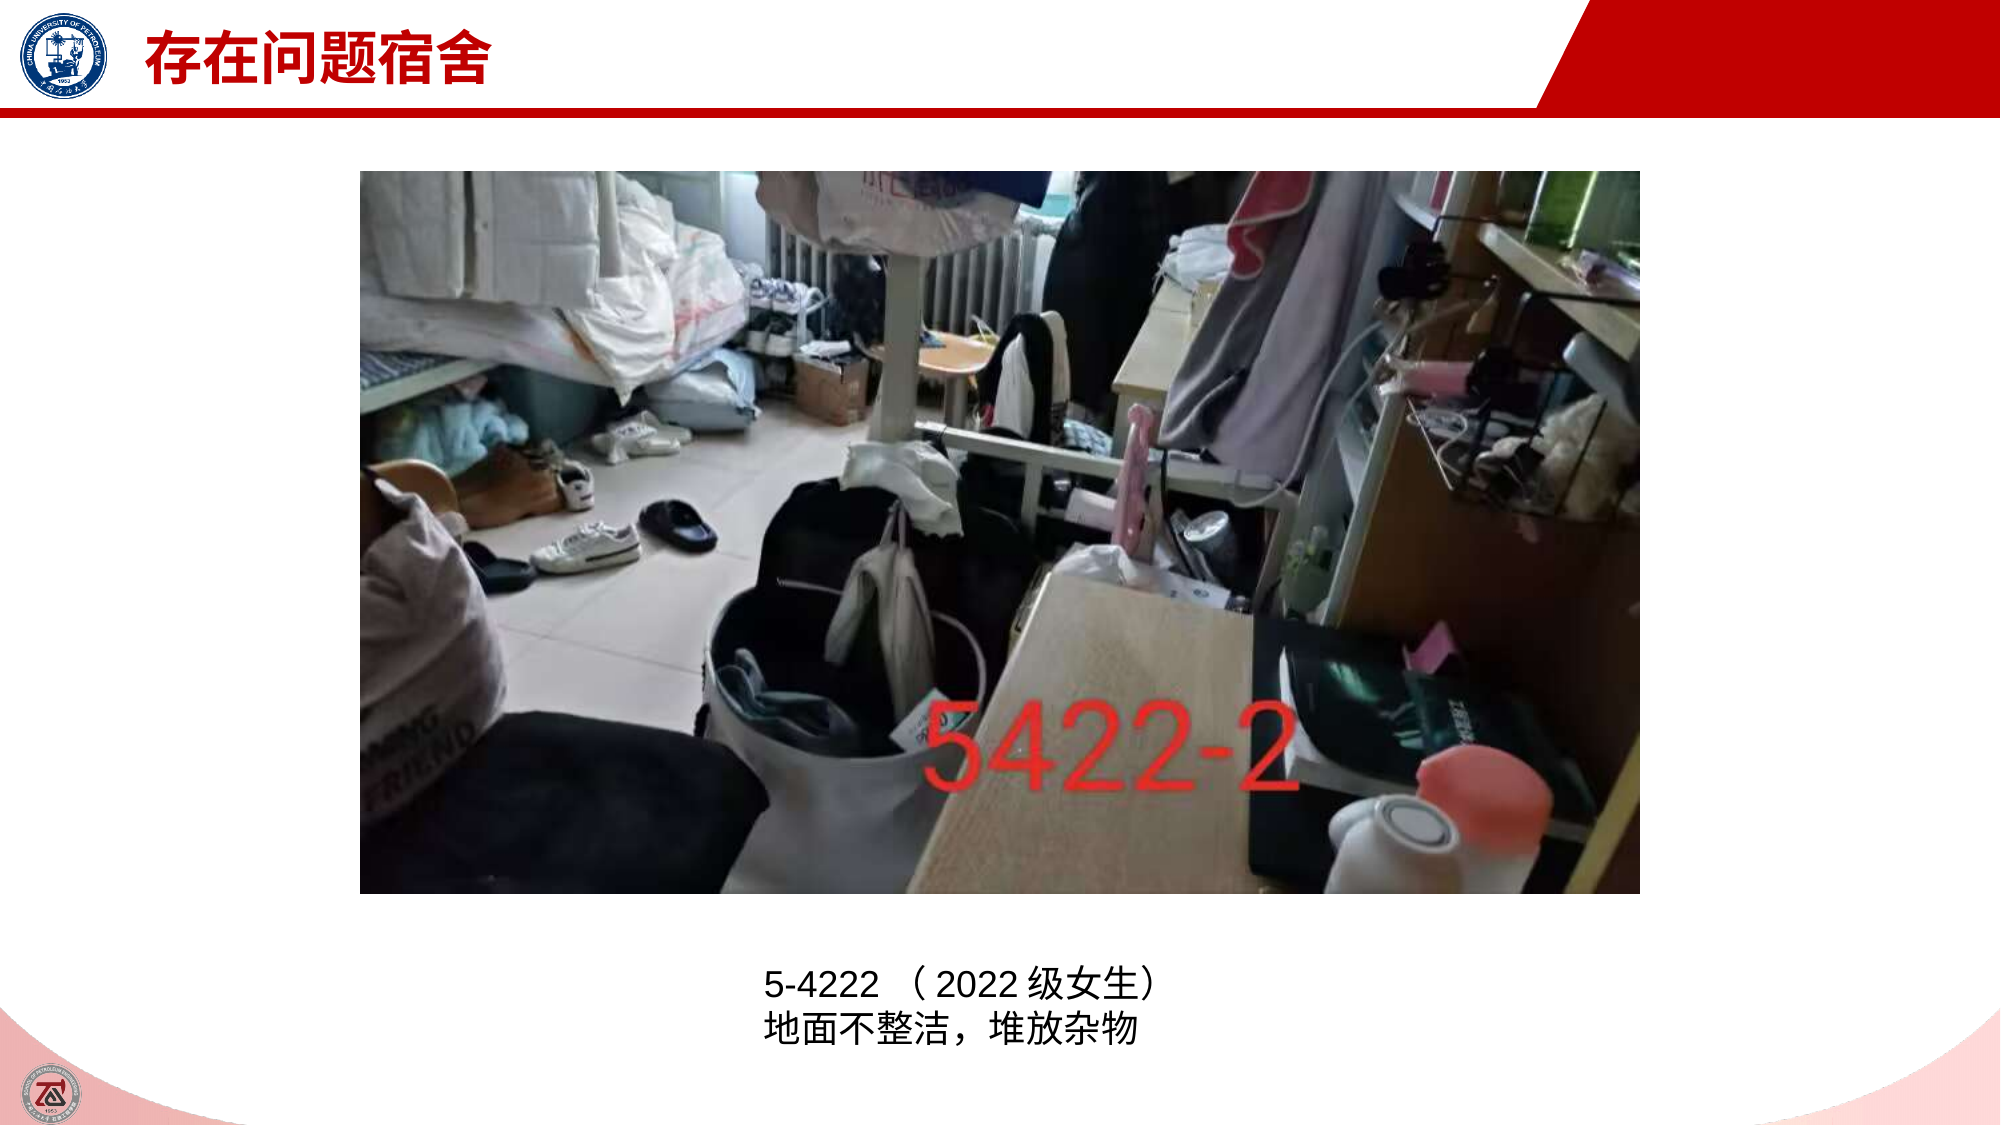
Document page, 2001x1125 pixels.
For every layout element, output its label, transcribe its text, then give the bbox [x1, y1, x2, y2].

text_box 存在问题宿舍 [129, 14, 509, 99]
picture [1745, 1006, 2001, 1125]
picture [360, 171, 1640, 894]
picture [0, 1006, 255, 1125]
picture [20, 13, 107, 99]
text_box 5-4222（2022级女生） 地面不整洁，堆放杂物 [749, 952, 1430, 1058]
